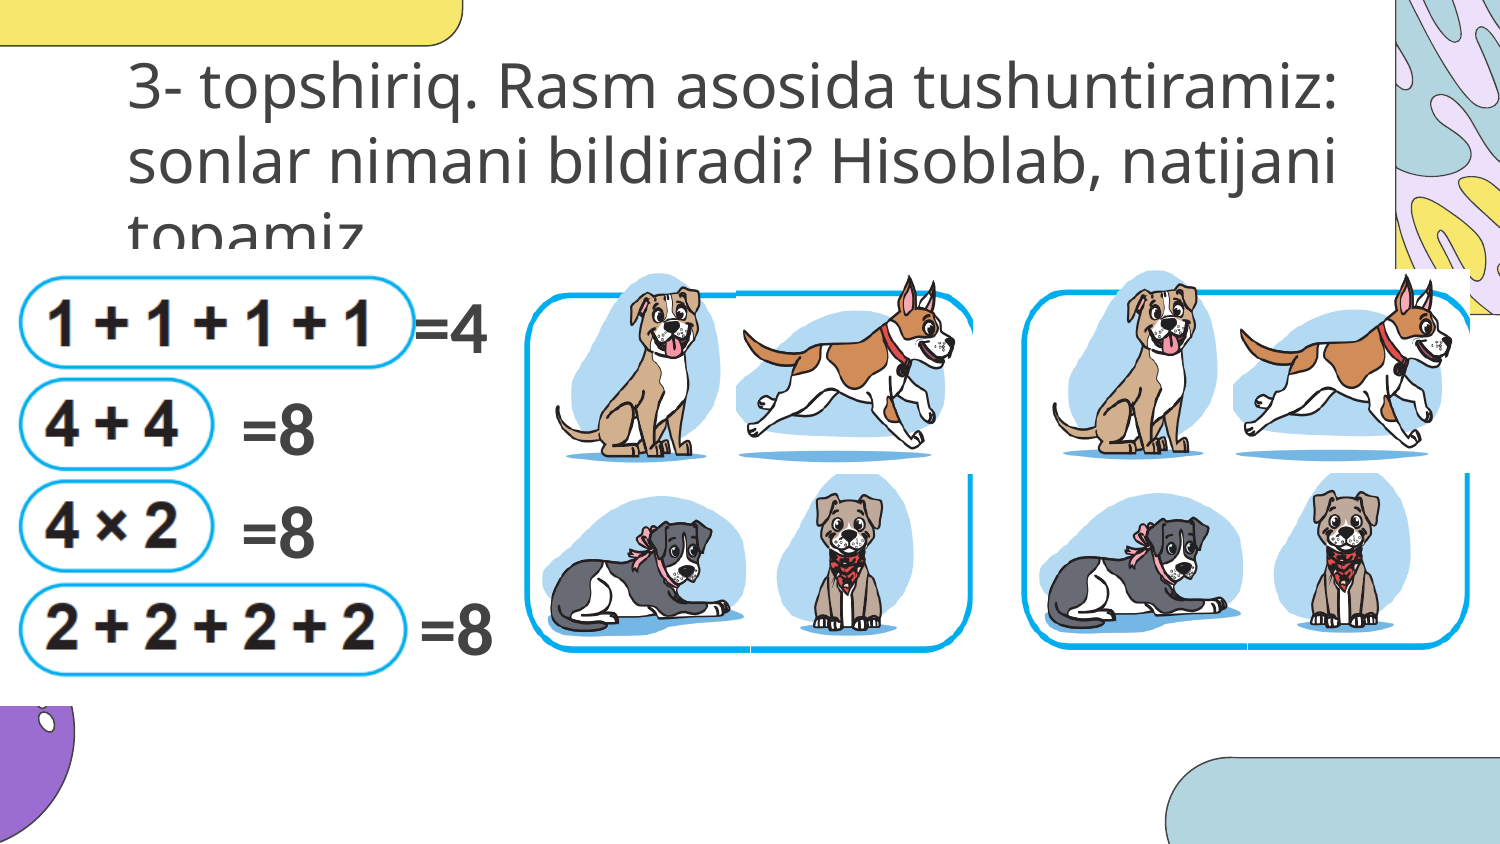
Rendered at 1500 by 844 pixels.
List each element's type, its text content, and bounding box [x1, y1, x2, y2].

picture [1000, 261, 1489, 663]
text_box =4 [440, 282, 499, 365]
picture [504, 264, 992, 665]
title 3- topshiriq. Rasm asosida tushuntiramiz: sonlar nimani bildiradi? Hisoblab, natijani topamiz. [127, 30, 1383, 244]
picture [0, 249, 436, 706]
text_box =8 [440, 584, 500, 667]
